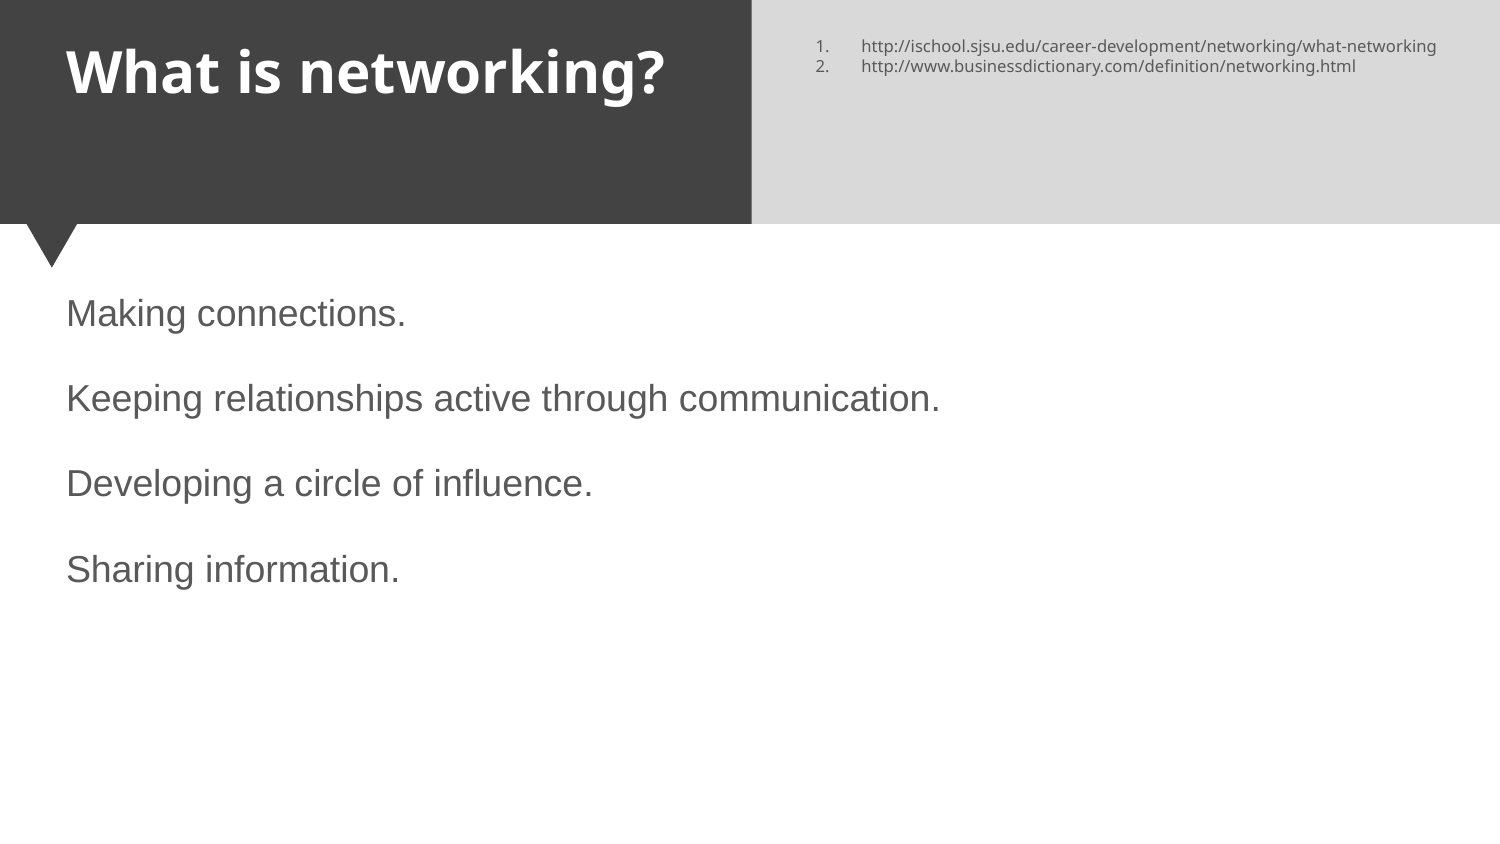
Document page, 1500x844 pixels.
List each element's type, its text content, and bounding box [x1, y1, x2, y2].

list Making connections. Keeping relationships active through communication. Developing a circle of influence. Sharing information. [51, 267, 1449, 750]
title What is networking? [51, 20, 727, 190]
subtitle http://ischool.sjsu.edu/career-development/networking/what-networking http://www.businessdictionary.com/definition/networking.html [771, 20, 1480, 182]
